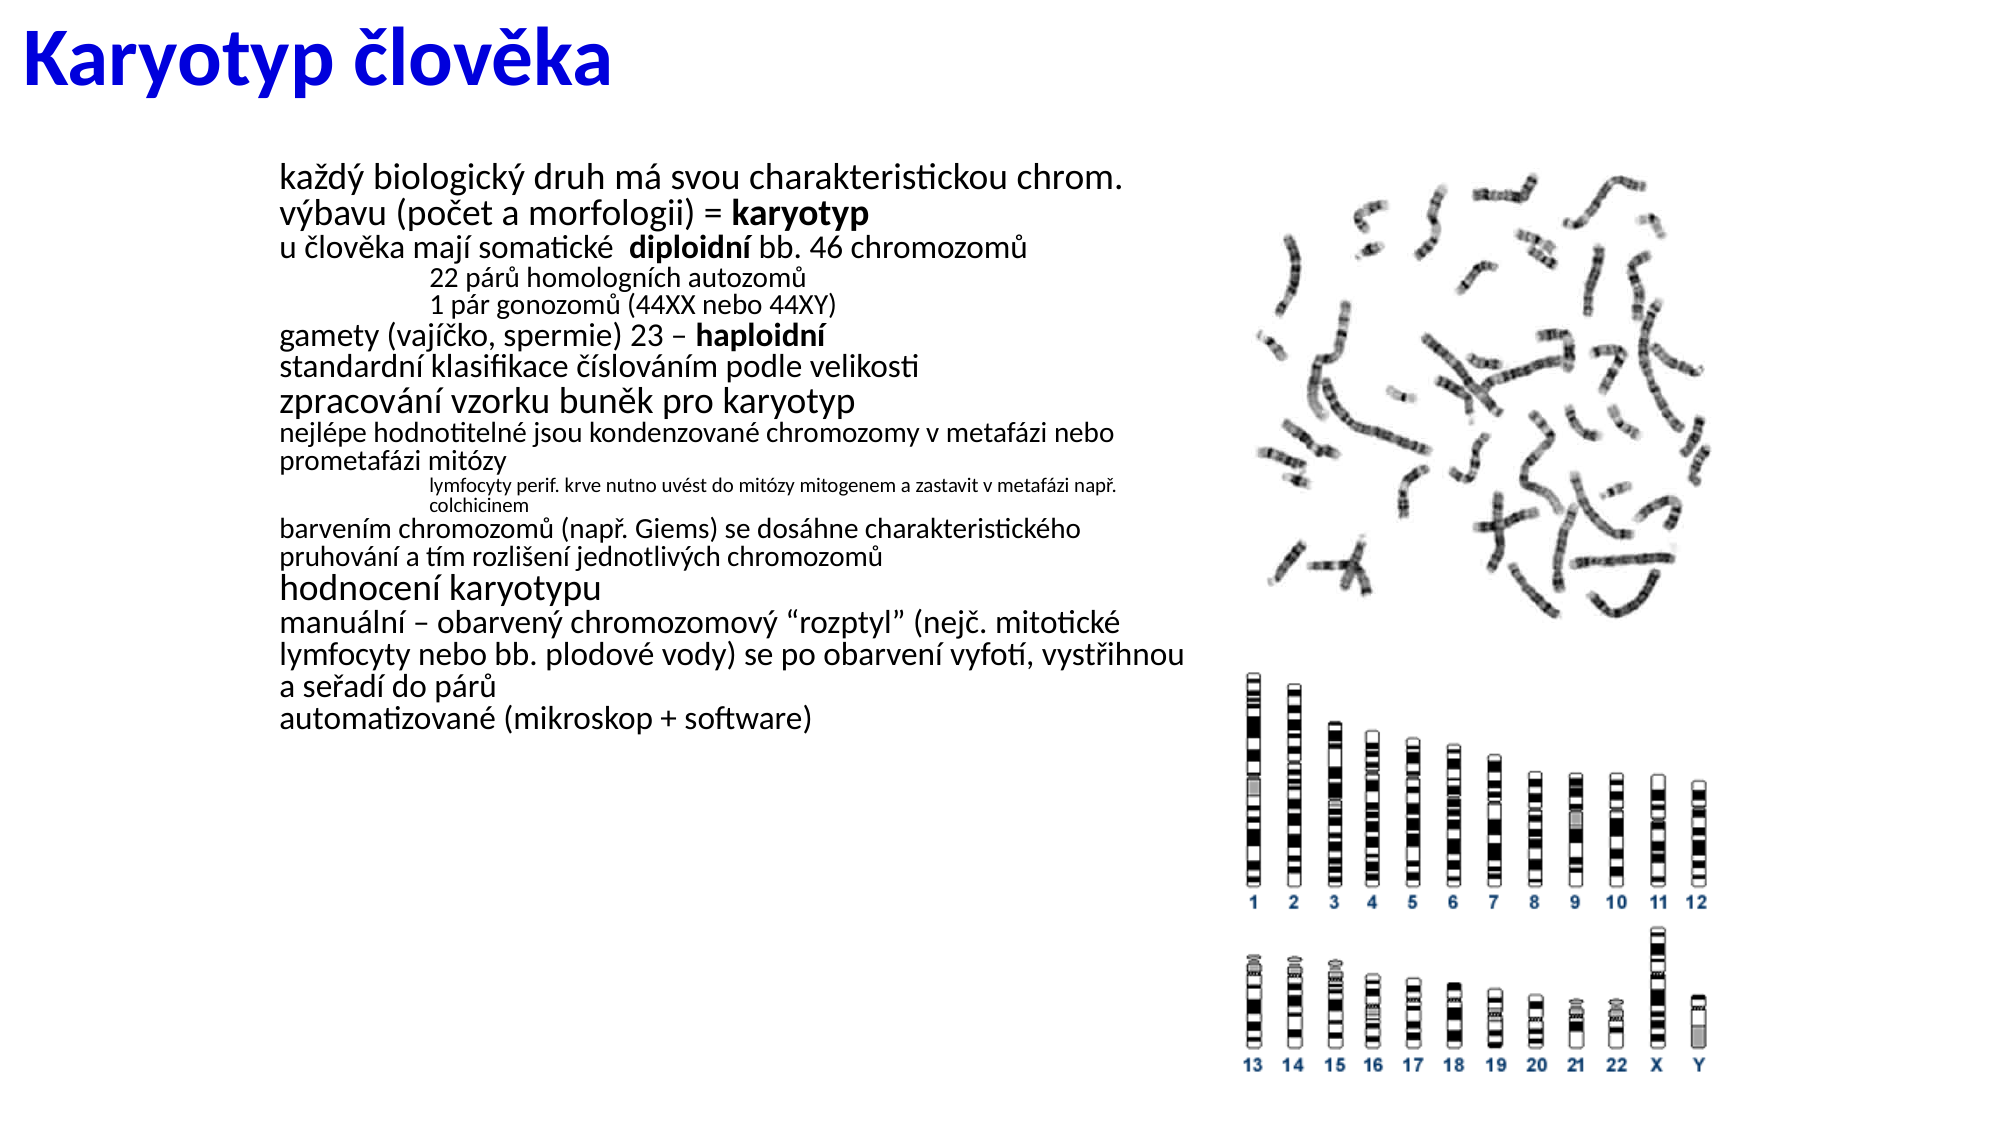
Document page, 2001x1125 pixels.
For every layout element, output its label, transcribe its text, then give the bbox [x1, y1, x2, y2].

list každý biologický druh má svou charakteristickou chrom. výbavu (počet a morfologii) = karyotyp u člověka mají somatické diploidní bb. 46 chromozomů 22 párů homologních autozomů 1 pár gonozomů (44XX nebo 44XY) gamety (vajíčko, spermie) 23 – haploidní standardní klasifikace číslováním podle velikosti zpracování vzorku buněk pro karyotyp nejlépe hodnotitelné jsou kondenzované chromozomy v metafázi nebo prometafázi mitózy lymfocyty perif. krve nutno uvést do mitózy mitogenem a zastavit v metafázi např. colchicinem barvením chromozomů (např. Giems) se dosáhne charakteristického pruhování a tím rozlišení jednotlivých chromozomů hodnocení karyotypu manuální – obarvený chromozomový “rozptyl” (nejč. mitotické lymfocyty nebo bb. plodové vody) se po obarvení vyfotí, vystřihnou a seřadí do párů automatizované (mikroskop + software) [279, 160, 1201, 1083]
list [1235, 160, 1733, 642]
title Karyotyp člověka [23, 19, 1977, 147]
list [1232, 668, 1721, 1076]
